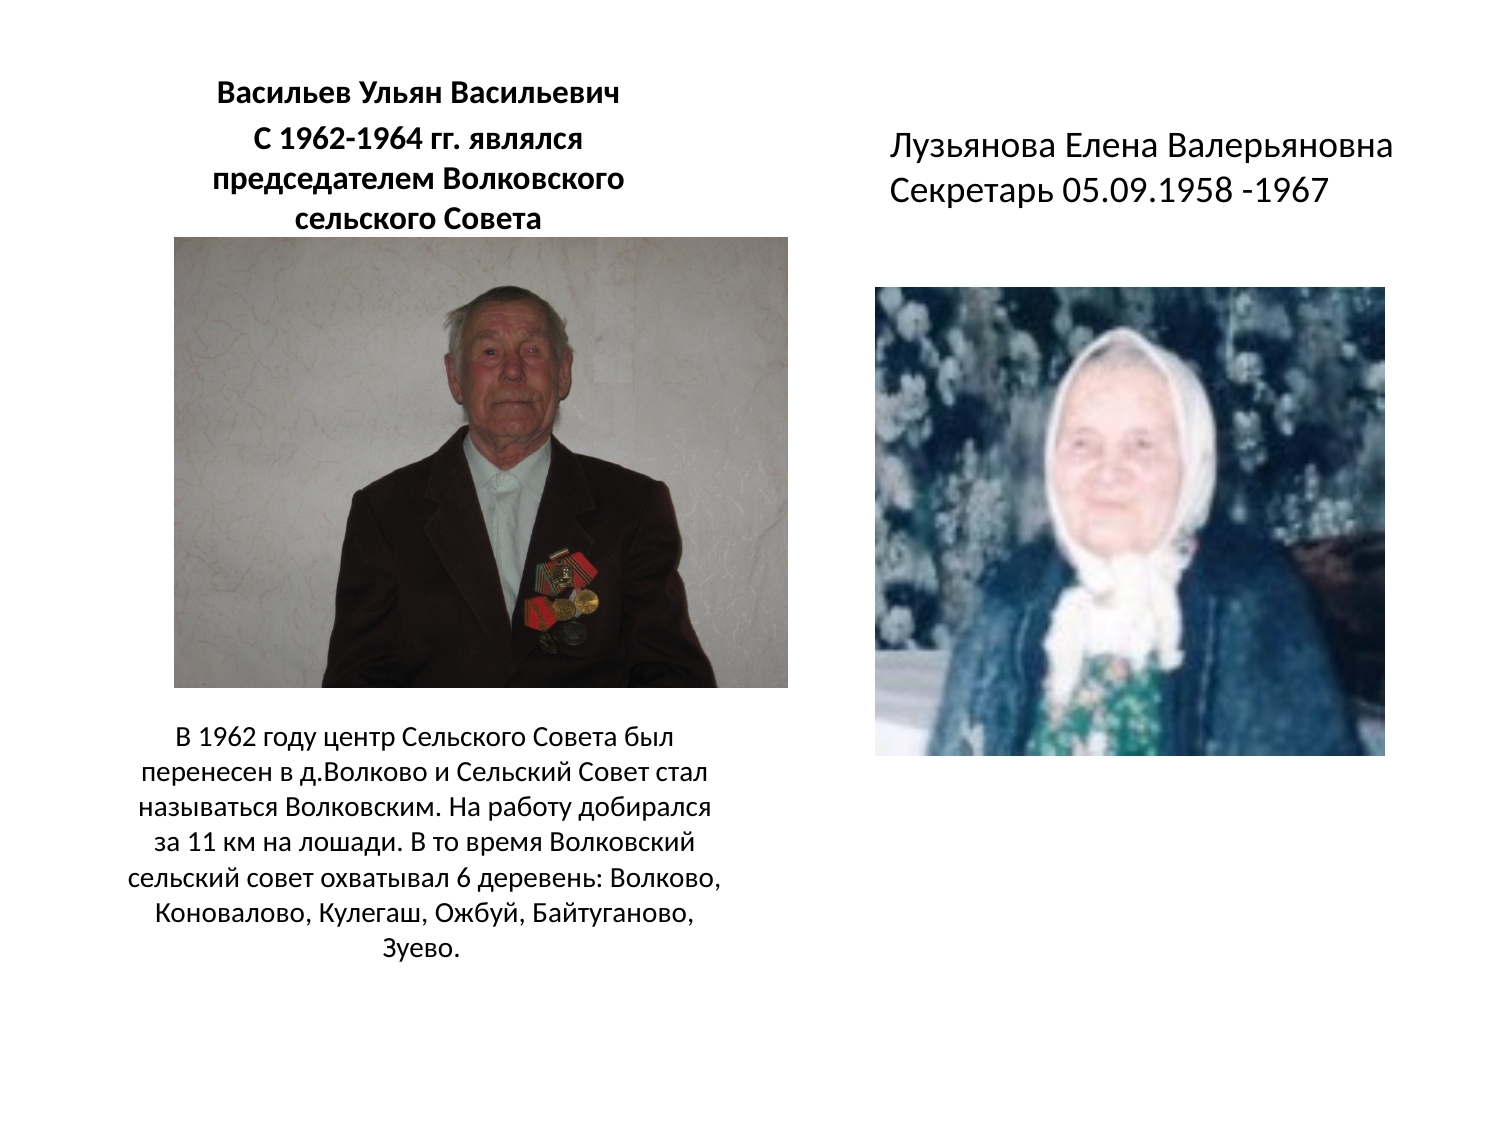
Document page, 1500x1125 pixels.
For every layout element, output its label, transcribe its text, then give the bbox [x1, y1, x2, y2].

text_box Лузьянова Елена Валерьяновна Секретарь 05.09.1958 -1967 [874, 112, 1413, 263]
subtitle Васильев Ульян Васильевич С 1962-1964 гг. являлся председателем Волковского сельского Совета [125, 62, 713, 175]
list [174, 237, 788, 688]
title В 1962 году центр Сельского Совета был перенесен в д.Волково и Сельский Совет стал называться Волковским. На работу добирался за 11 км на лошади. В то время Волковский сельский совет охватывал 6 деревень: Волково, Коновалово, Кулегаш, Ожбуй, Байтуганово, Зуево. [112, 637, 738, 1079]
picture [874, 287, 1386, 757]
